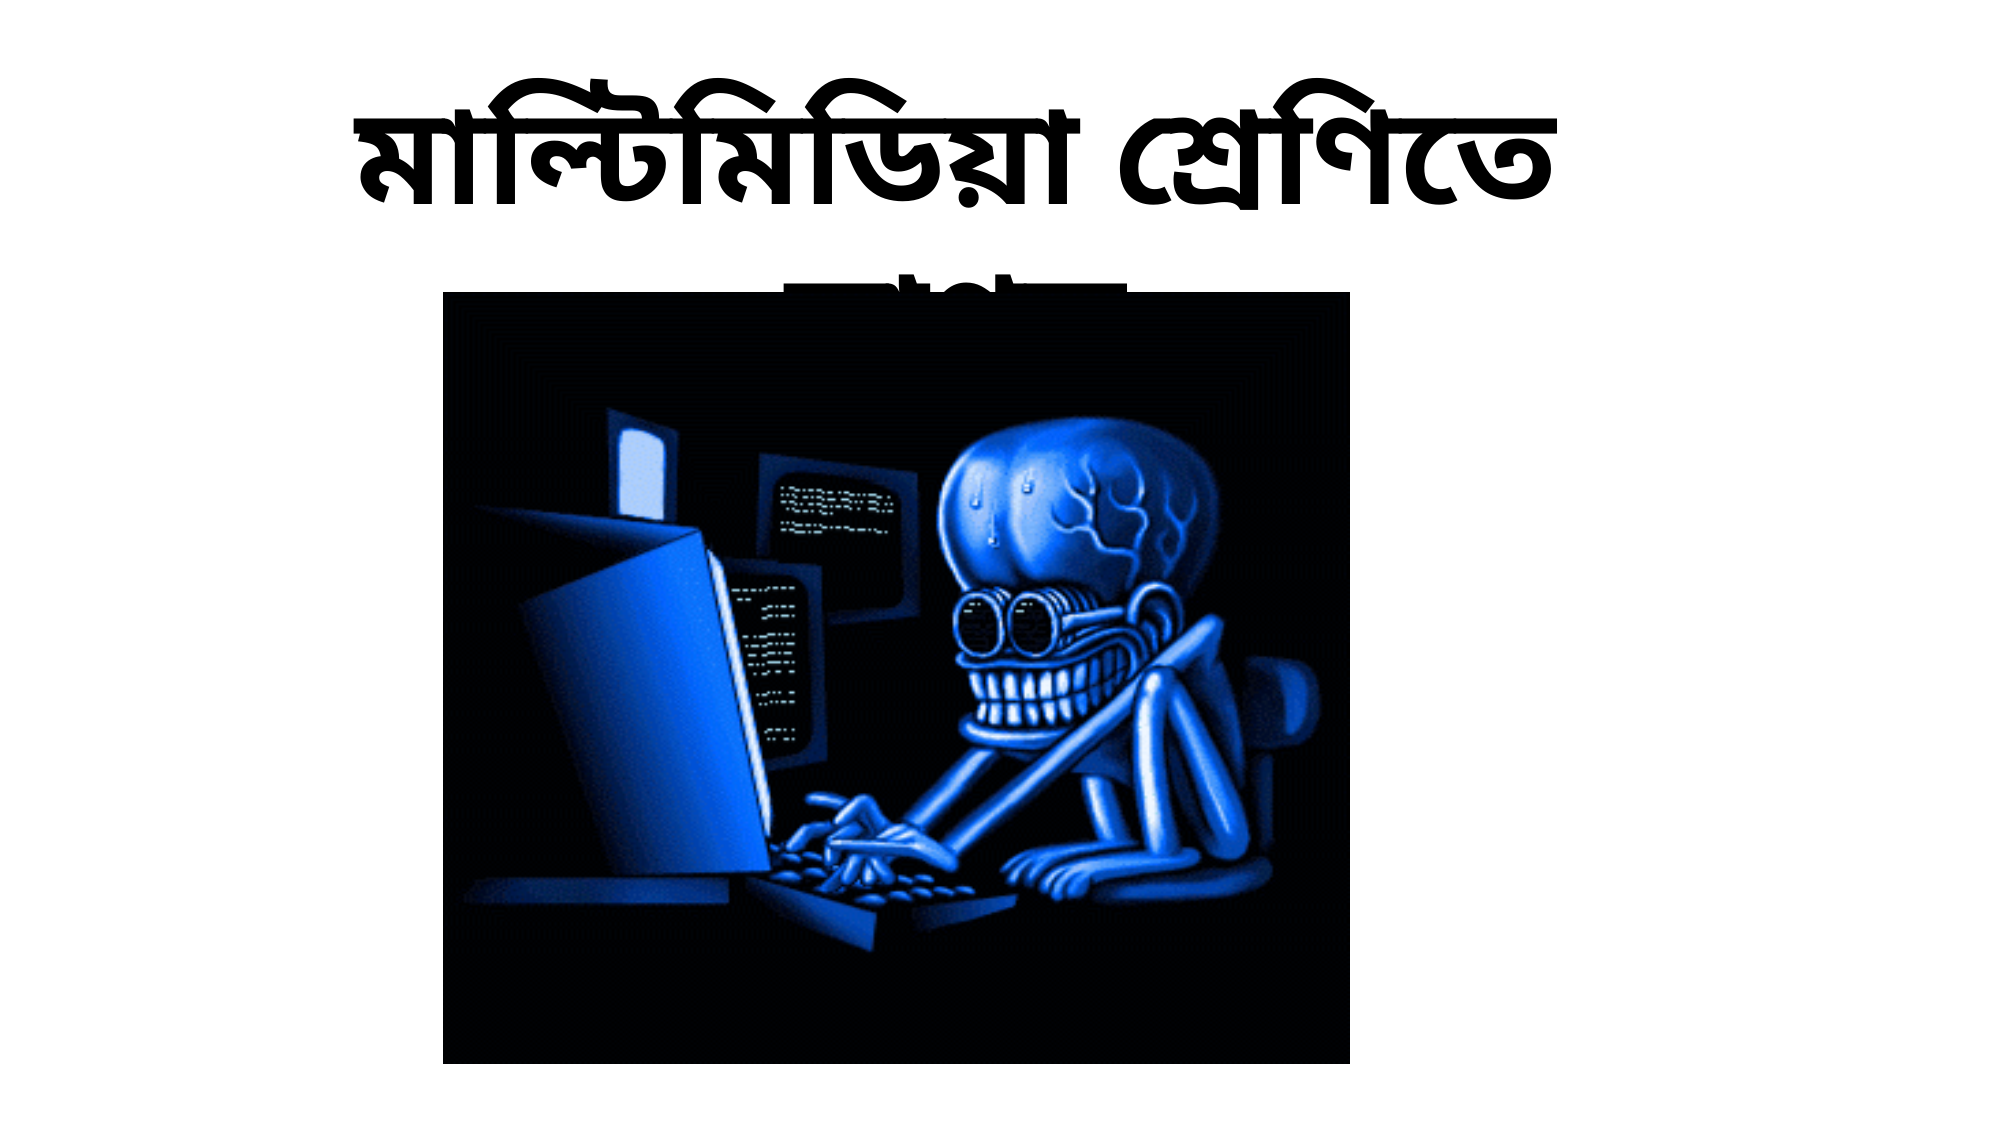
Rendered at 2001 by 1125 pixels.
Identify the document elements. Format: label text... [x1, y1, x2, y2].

picture [443, 292, 1350, 1064]
text_box মাল্টিমিডিয়া শ্রেণিতে স্বাগত [251, 60, 1661, 405]
